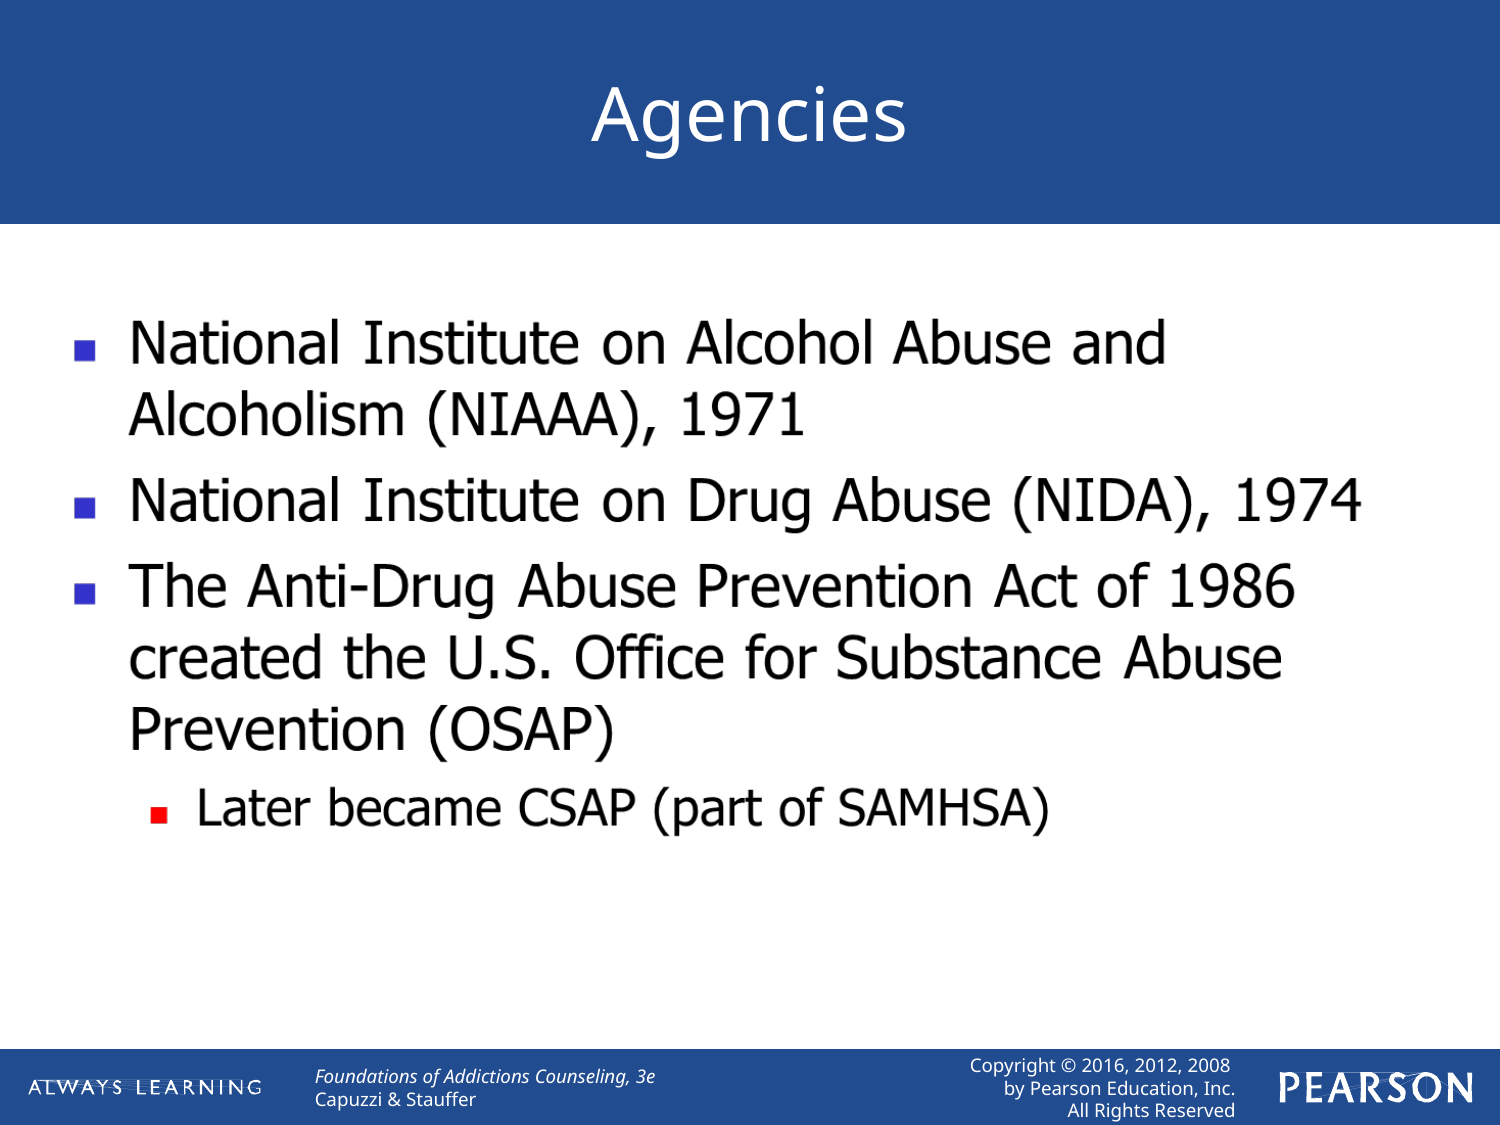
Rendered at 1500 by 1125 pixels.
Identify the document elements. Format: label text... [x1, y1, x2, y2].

text_box Foundations of Addictions Counseling, 3e Capuzzi & Stauffer [299, 1049, 737, 1125]
title Agencies [0, 0, 1500, 224]
text_box Copyright © 2016, 2012, 2008 by Pearson Education, Inc. All Rights Reserved [737, 1049, 1248, 1125]
picture [1249, 1049, 1500, 1125]
text_box [290, 1049, 299, 1125]
picture [0, 1049, 290, 1125]
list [52, 286, 1423, 987]
